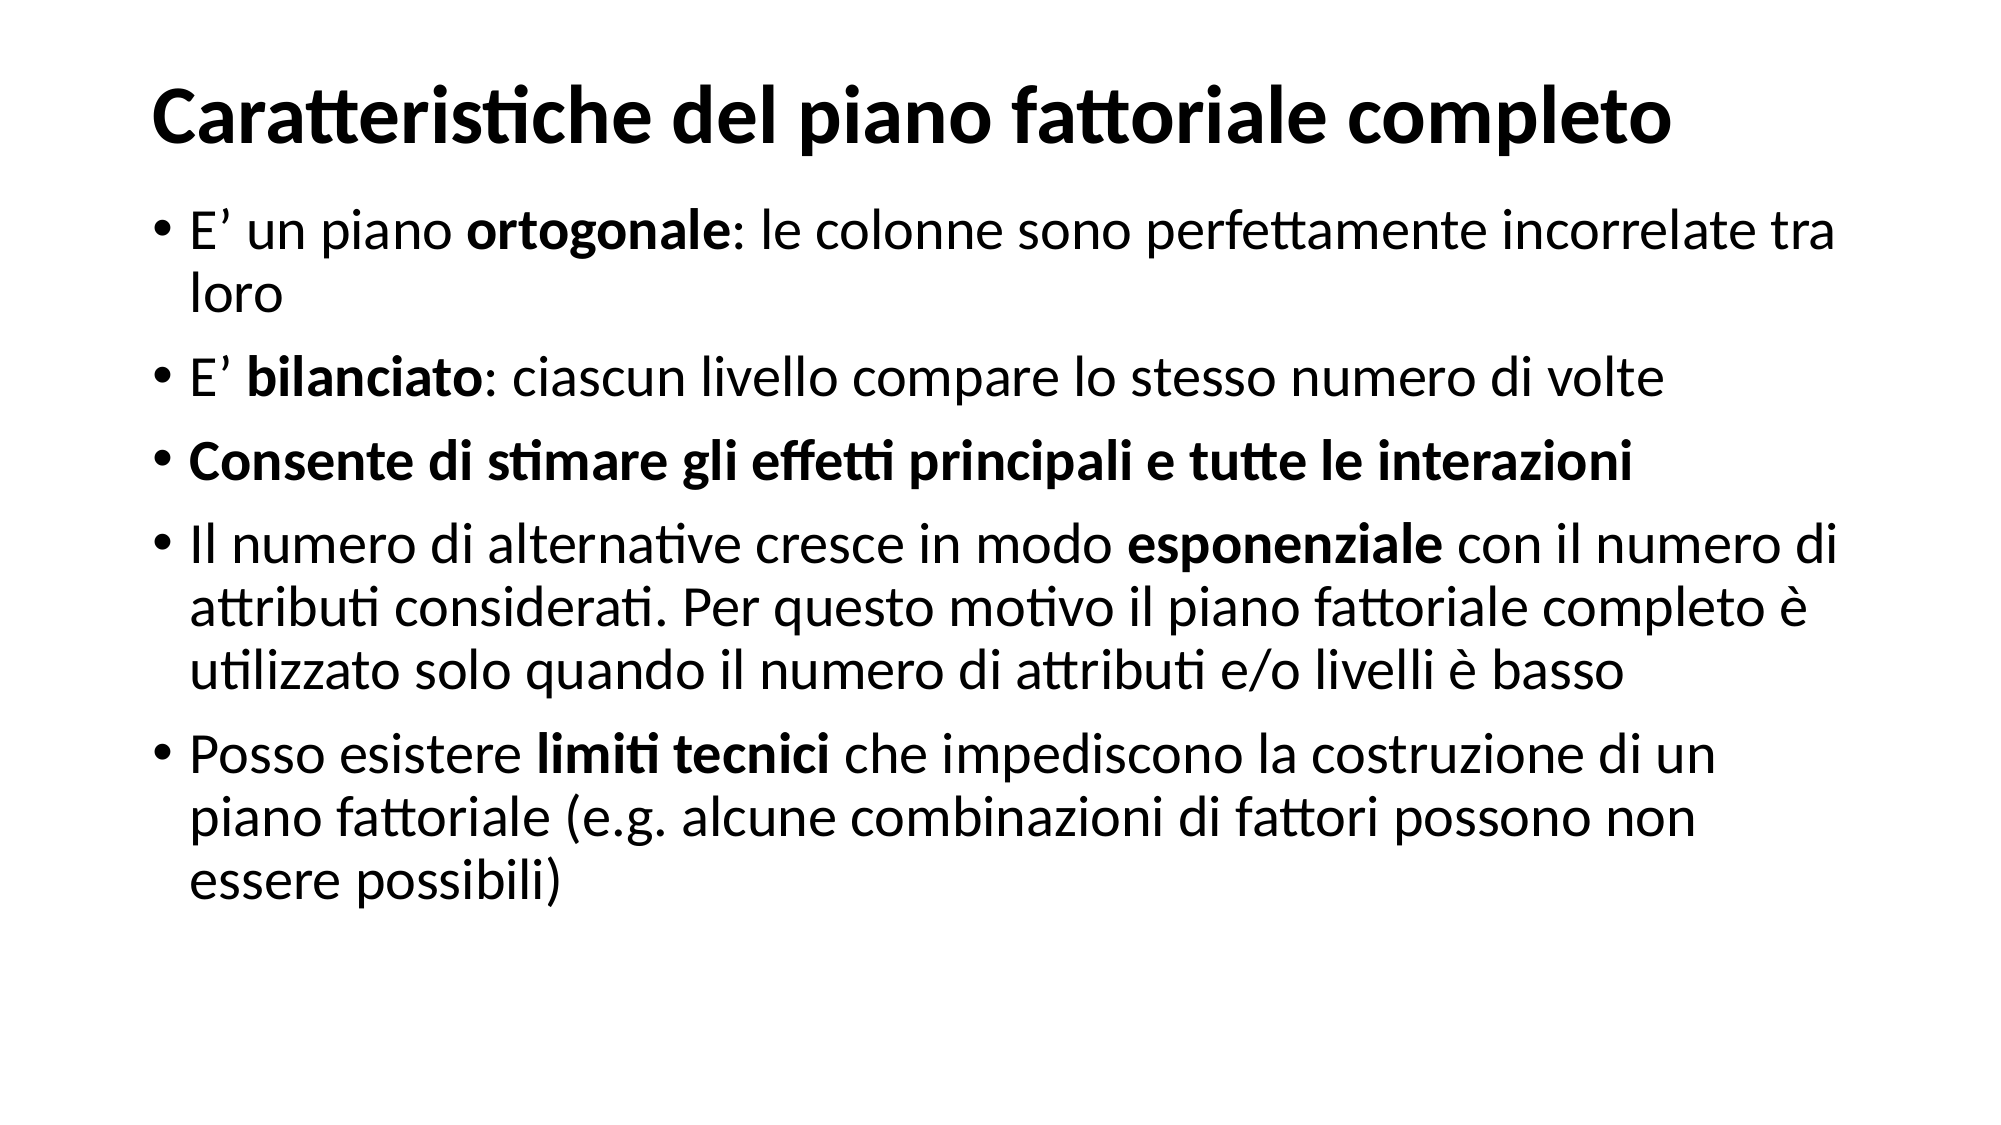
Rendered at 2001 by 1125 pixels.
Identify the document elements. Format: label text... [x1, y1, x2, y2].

list E’ un piano ortogonale: le colonne sono perfettamente incorrelate tra loro E’ bilanciato: ciascun livello compare lo stesso numero di volte Consente di stimare gli effetti principali e tutte le interazioni Il numero di alternative cresce in modo esponenziale con il numero di attributi considerati. Per questo motivo il piano fattoriale completo è utilizzato solo quando il numero di attributi e/o livelli è basso Posso esistere limiti tecnici che impediscono la costruzione di un piano fattoriale (e.g. alcune combinazioni di fattori possono non essere possibili) [137, 191, 1863, 1014]
title Caratteristiche del piano fattoriale completo [137, 59, 1863, 173]
